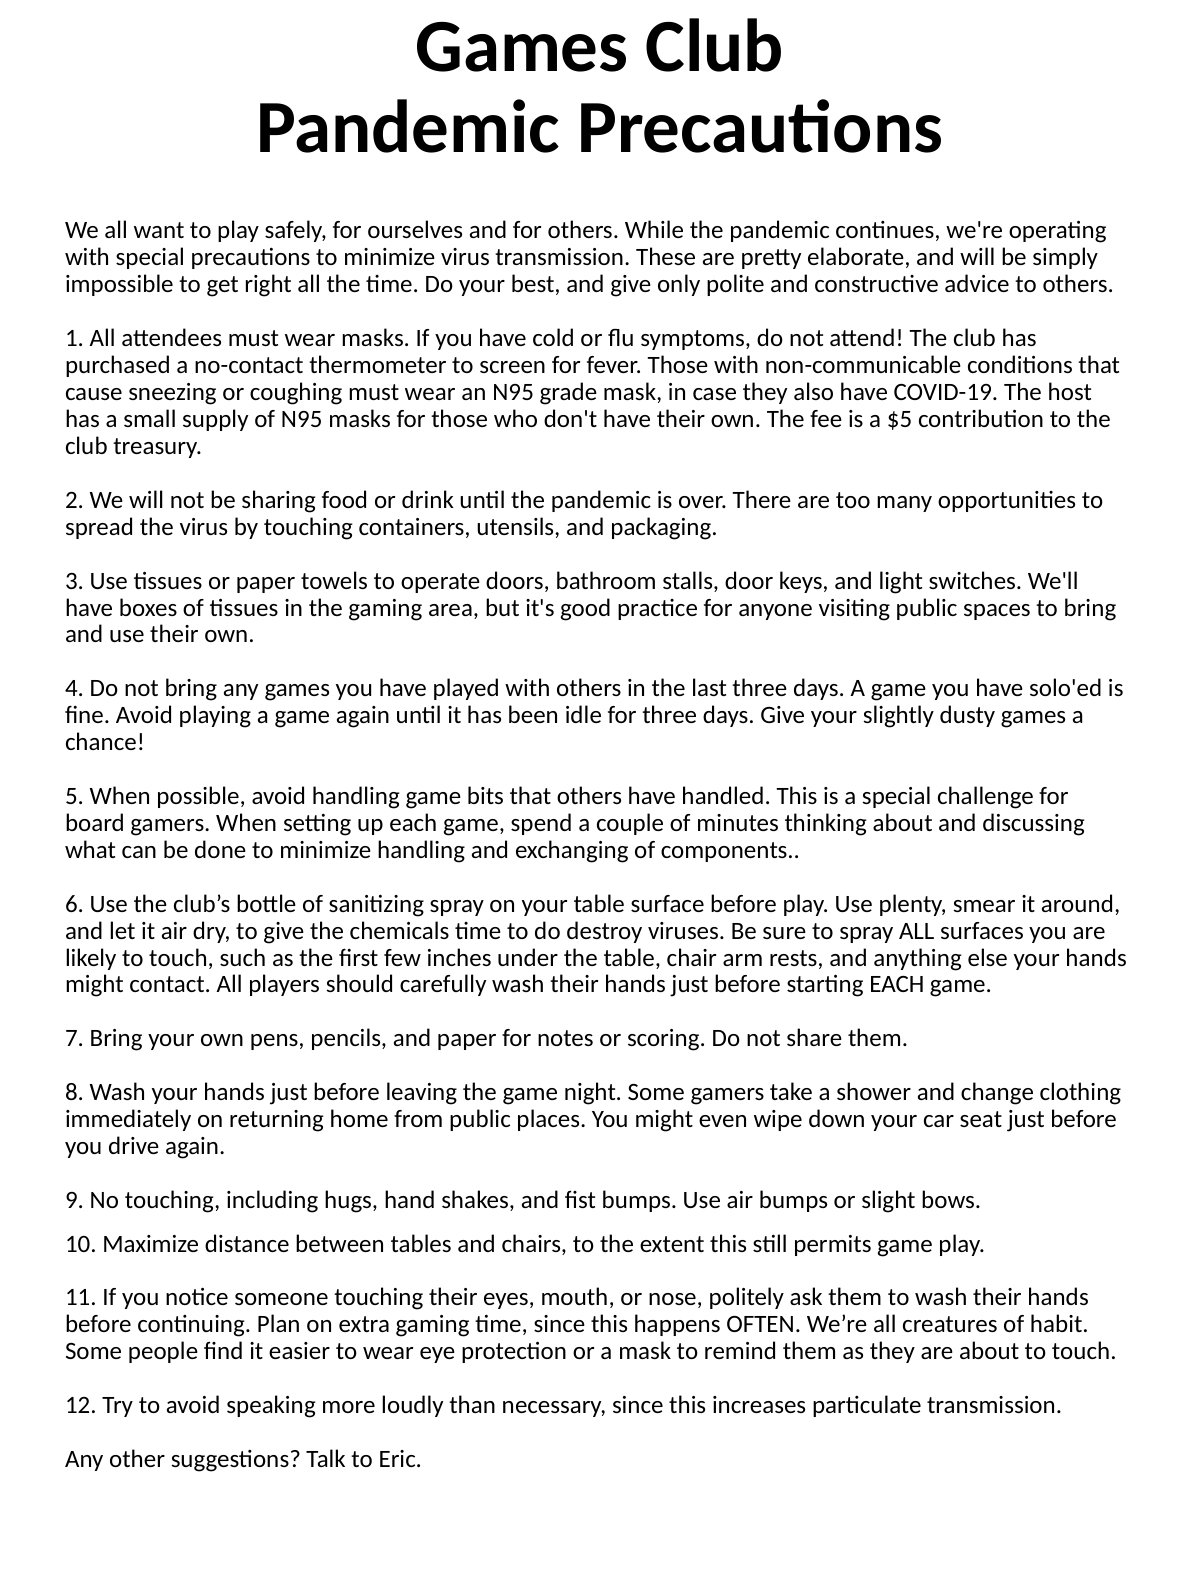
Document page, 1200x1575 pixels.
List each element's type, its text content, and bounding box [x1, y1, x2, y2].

title Games Club Pandemic Precautions [0, 0, 1200, 176]
list We all want to play safely, for ourselves and for others. While the pandemic continues, we're operating with special precautions to minimize virus transmission. These are pretty elaborate, and will be simply impossible to get right all the time. Do your best, and give only polite and constructive advice to others. 1. All attendees must wear masks. If you have cold or flu symptoms, do not attend! The club has purchased a no-contact thermometer to screen for fever. Those with non-communicable conditions that cause sneezing or coughing must wear an N95 grade mask, in case they also have COVID-19. The host has a small supply of N95 masks for those who don't have their own. The fee is a $5 contribution to the club treasury. 2. We will not be sharing food or drink until the pandemic is over. There are too many opportunities to spread the virus by touching containers, utensils, and packaging. 3. Use tissues or paper towels to operate doors, bathroom stalls, door keys, and light switches. We'll have boxes of tissues in the gaming area, but it's good practice for anyone visiting public spaces to bring and use their own. 4. Do not bring any games you have played with others in the last three days. A game you have solo'ed is fine. Avoid playing a game again until it has been idle for three days. Give your slightly dusty games a chance! 5. When possible, avoid handling game bits that others have handled. This is a special challenge for board gamers. When setting up each game, spend a couple of minutes thinking about and discussing what can be done to minimize handling and exchanging of components.. 6. Use the club’s bottle of sanitizing spray on your table surface before play. Use plenty, smear it around, and let it air dry, to give the chemicals time to do destroy viruses. Be sure to spray ALL surfaces you are likely to touch, such as the first few inches under the table, chair arm rests, and anything else your hands might contact. All players should carefully wash their hands just before starting EACH game. 7. Bring your own pens, pencils, and paper for notes or scoring. Do not share them. 8. Wash your hands just before leaving the game night. Some gamers take a shower and change clothing immediately on returning home from public places. You might even wipe down your car seat just before you drive again. 9. No touching, including hugs, hand shakes, and fist bumps. Use air bumps or slight bows. 10. Maximize distance between tables and chairs, to the extent this still permits game play. 11. If you notice someone touching their eyes, mouth, or nose, politely ask them to wash their hands before continuing. Plan on extra gaming time, since this happens OFTEN. We’re all creatures of habit. Some people find it easier to wear eye protection or a mask to remind them as they are about to touch. 12. Try to avoid speaking more loudly than necessary, since this increases particulate transmission. Any other suggestions? Talk to Eric. [50, 209, 1146, 1304]
